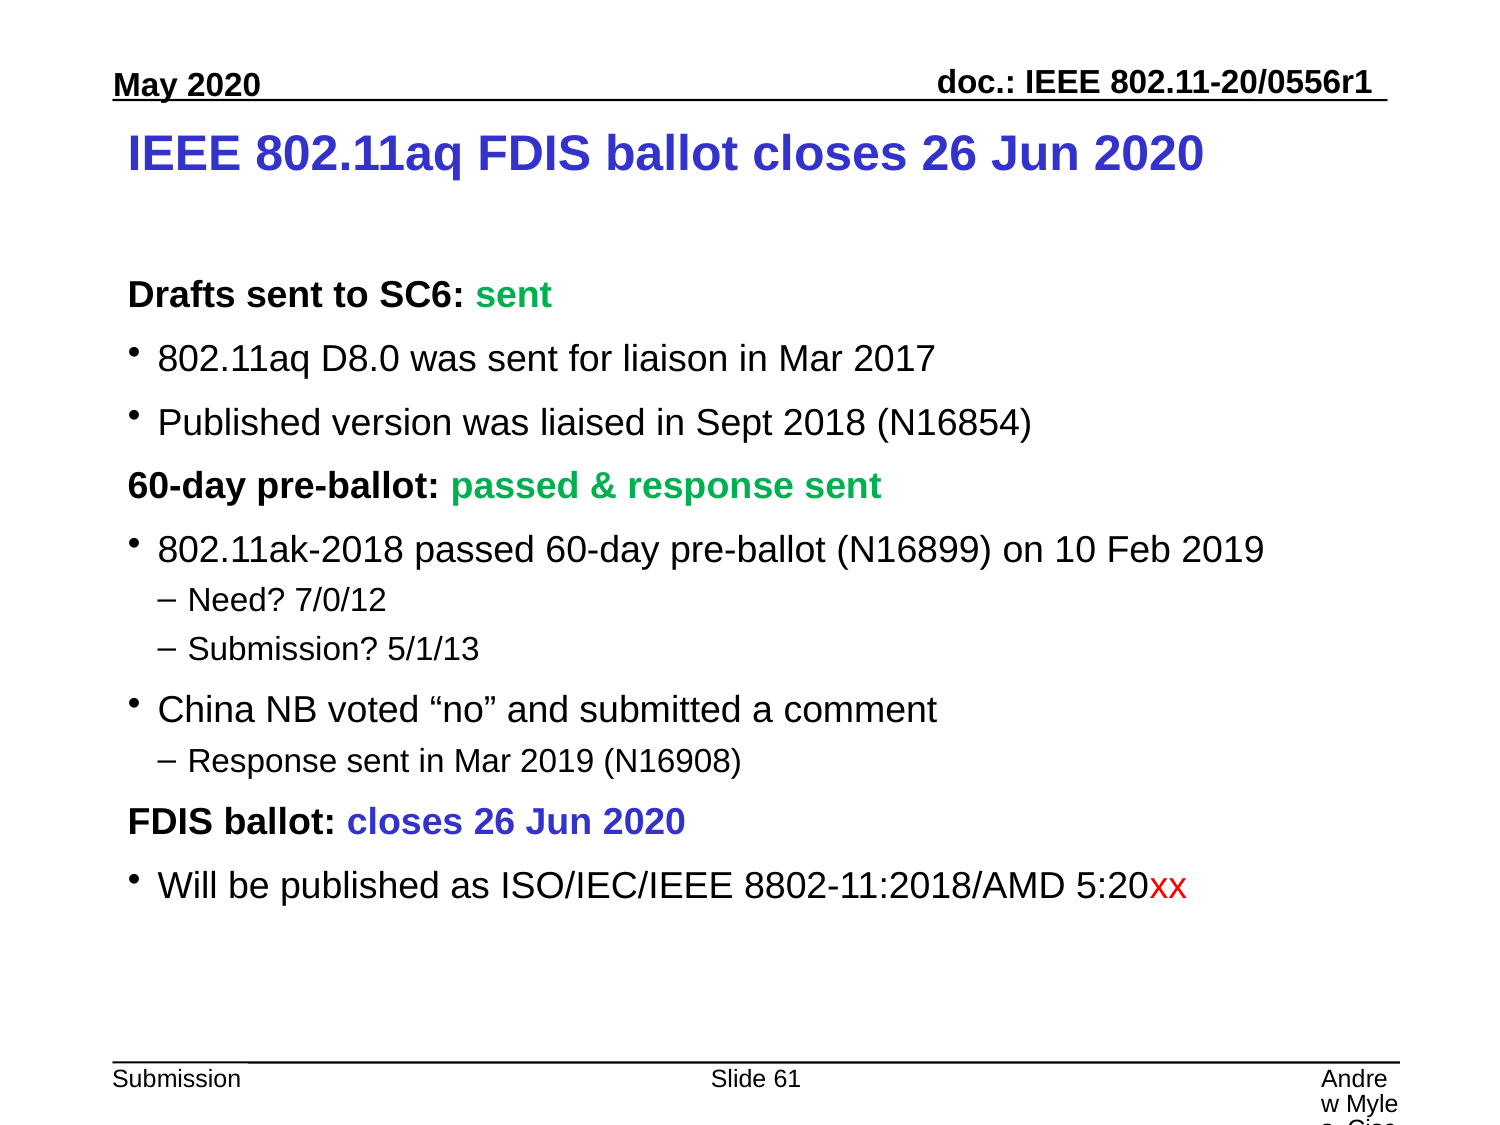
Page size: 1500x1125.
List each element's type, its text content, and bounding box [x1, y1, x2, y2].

list Drafts sent to SC6: sent 802.11aq D8.0 was sent for liaison in Mar 2017 Published version was liaised in Sept 2018 (N16854) 60-day pre-ballot: passed & response sent 802.11ak-2018 passed 60-day pre-ballot (N16899) on 10 Feb 2019 Need? 7/0/12 Submission? 5/1/13 China NB voted “no” and submitted a comment Response sent in Mar 2019 (N16908) FDIS ballot: closes 26 Jun 2020 Will be published as ISO/IEC/IEEE 8802-11:2018/AMD 5:20xx [112, 262, 1388, 938]
slide_number Slide 61 [709, 1061, 803, 1093]
title IEEE 802.11aq FDIS ballot closes 26 Jun 2020 [112, 112, 1388, 262]
footer Andrew Myles, Cisco [1320, 1061, 1402, 1093]
